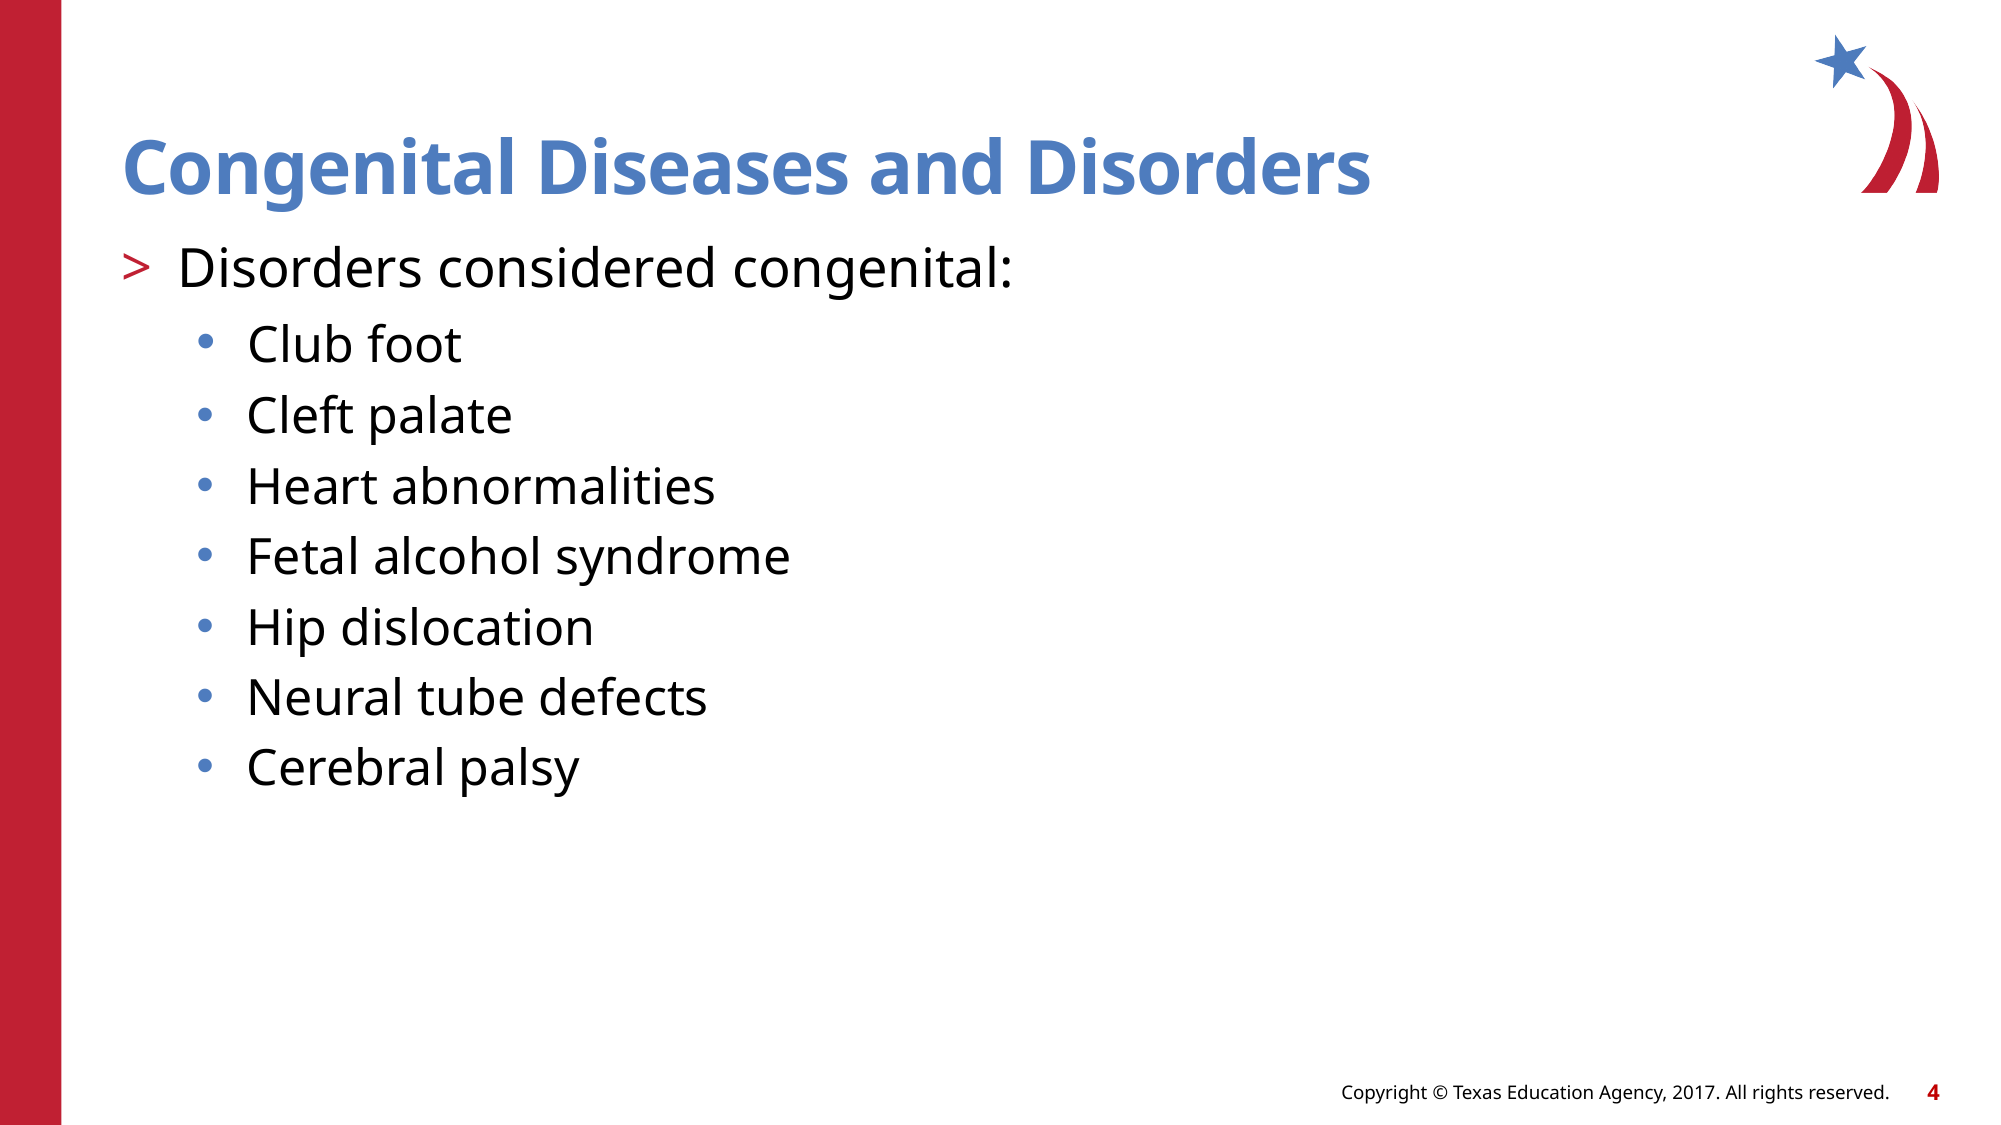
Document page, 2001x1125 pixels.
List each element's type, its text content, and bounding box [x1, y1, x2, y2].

list Disorders considered congenital: Club foot Cleft palate Heart abnormalities Fetal alcohol syndrome Hip dislocation Neural tube defects Cerebral palsy [121, 233, 1936, 1010]
title Congenital Diseases and Disorders [121, 66, 1772, 211]
picture [1814, 34, 1939, 193]
